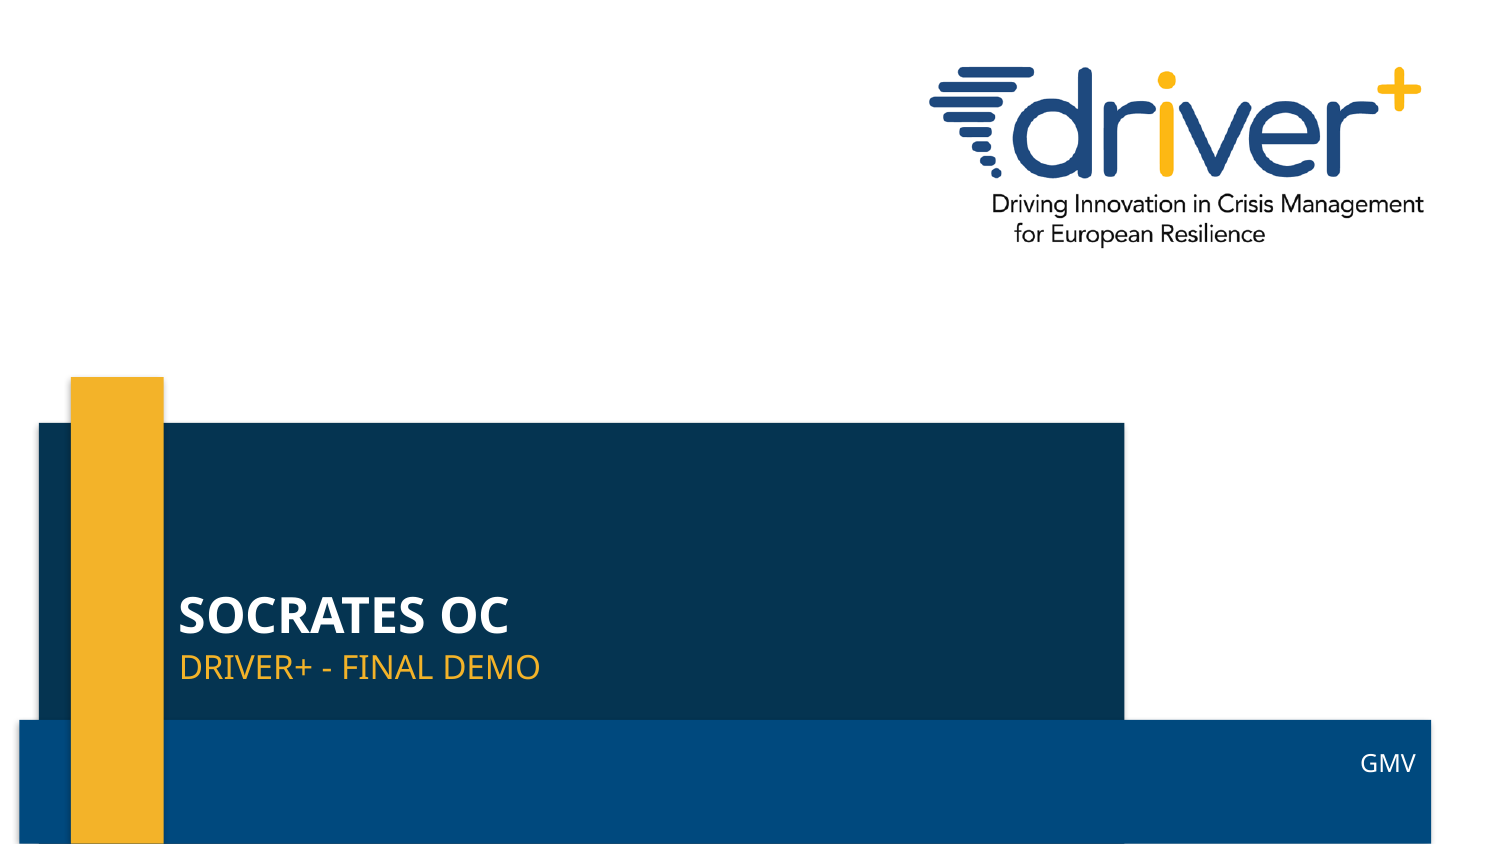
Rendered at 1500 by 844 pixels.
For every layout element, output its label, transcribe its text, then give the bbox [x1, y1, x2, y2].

list GMV [195, 719, 1432, 786]
list DRIVEr+ - Final Demo [163, 638, 1253, 720]
picture [892, 11, 1498, 284]
title Socrates OC [163, 435, 1125, 638]
